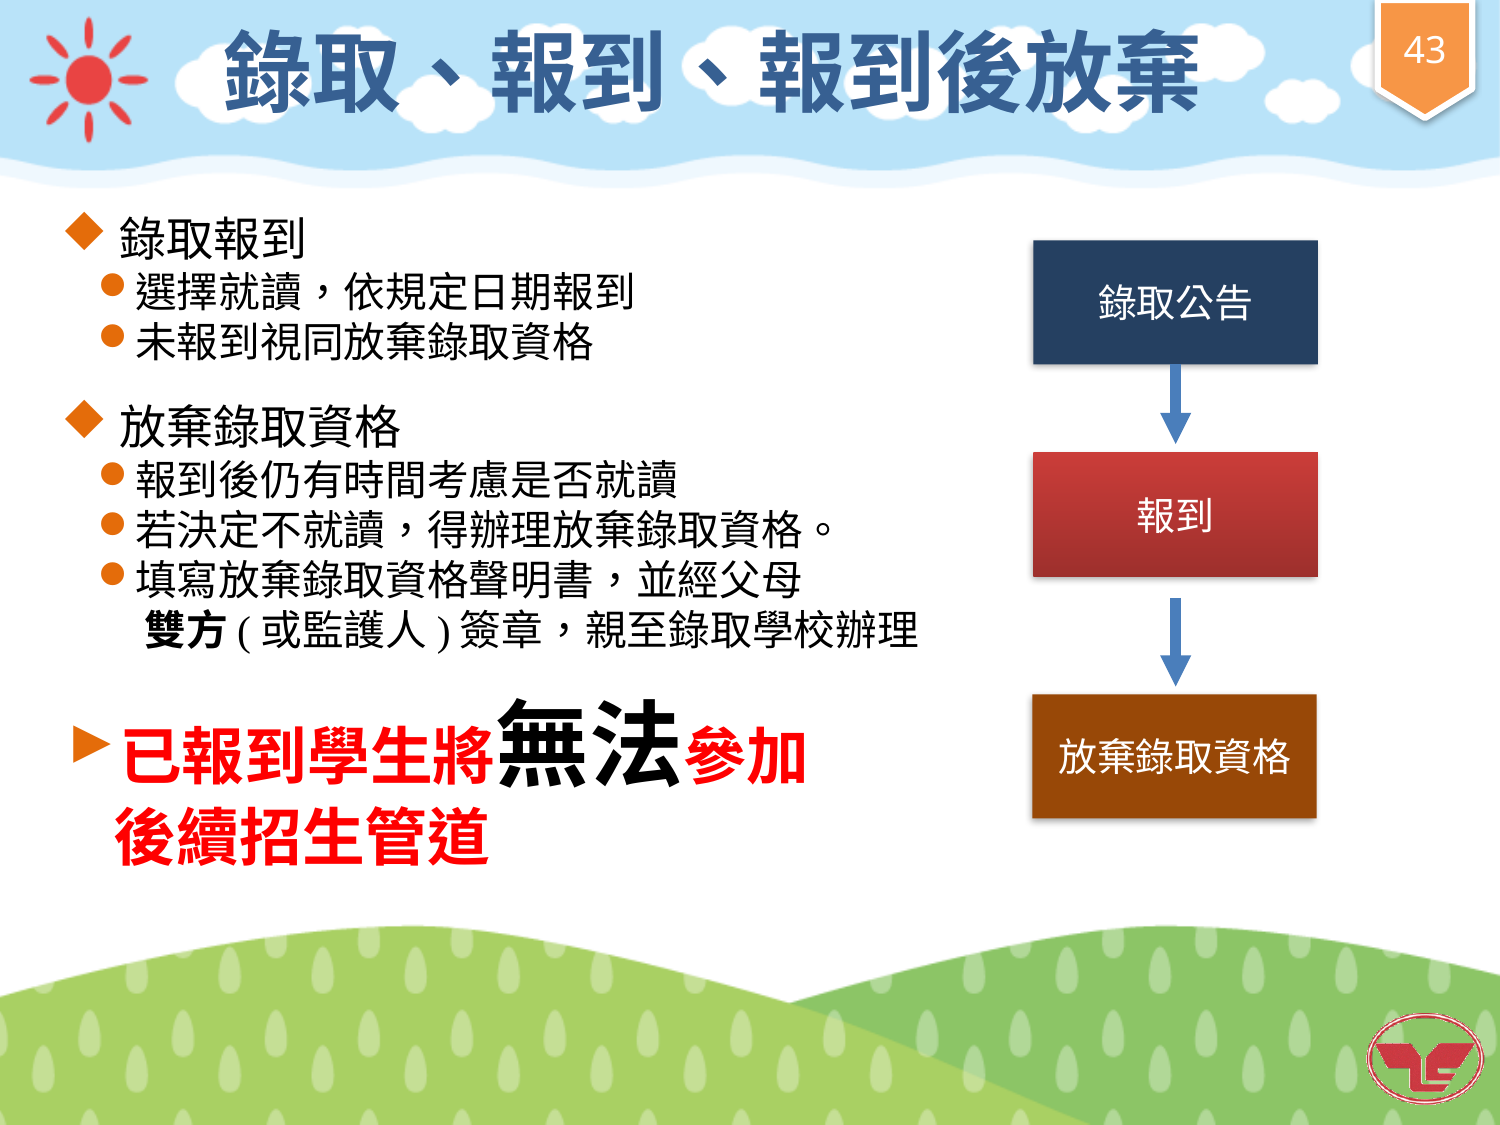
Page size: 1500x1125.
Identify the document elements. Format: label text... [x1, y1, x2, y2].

text_box 報到 [1033, 452, 1318, 577]
text_box 錄取公告 [1033, 240, 1318, 365]
title 錄取、報到、報到後放棄 [41, 0, 1384, 141]
list 錄取報到 選擇就讀，依規定日期報到 未報到視同放棄錄取資格 放棄錄取資格 報到後仍有時間考慮是否就讀 若決定不就讀，得辦理放棄錄取資格。 填寫放棄錄取資格聲明書，並經父母 雙方(或監護人)簽章，親至錄取學校辦理 已報到學生將無法參加 後續招生管道 [45, 201, 976, 895]
picture [0, 0, 1500, 1125]
text_box 放棄錄取資格 [1032, 694, 1317, 819]
